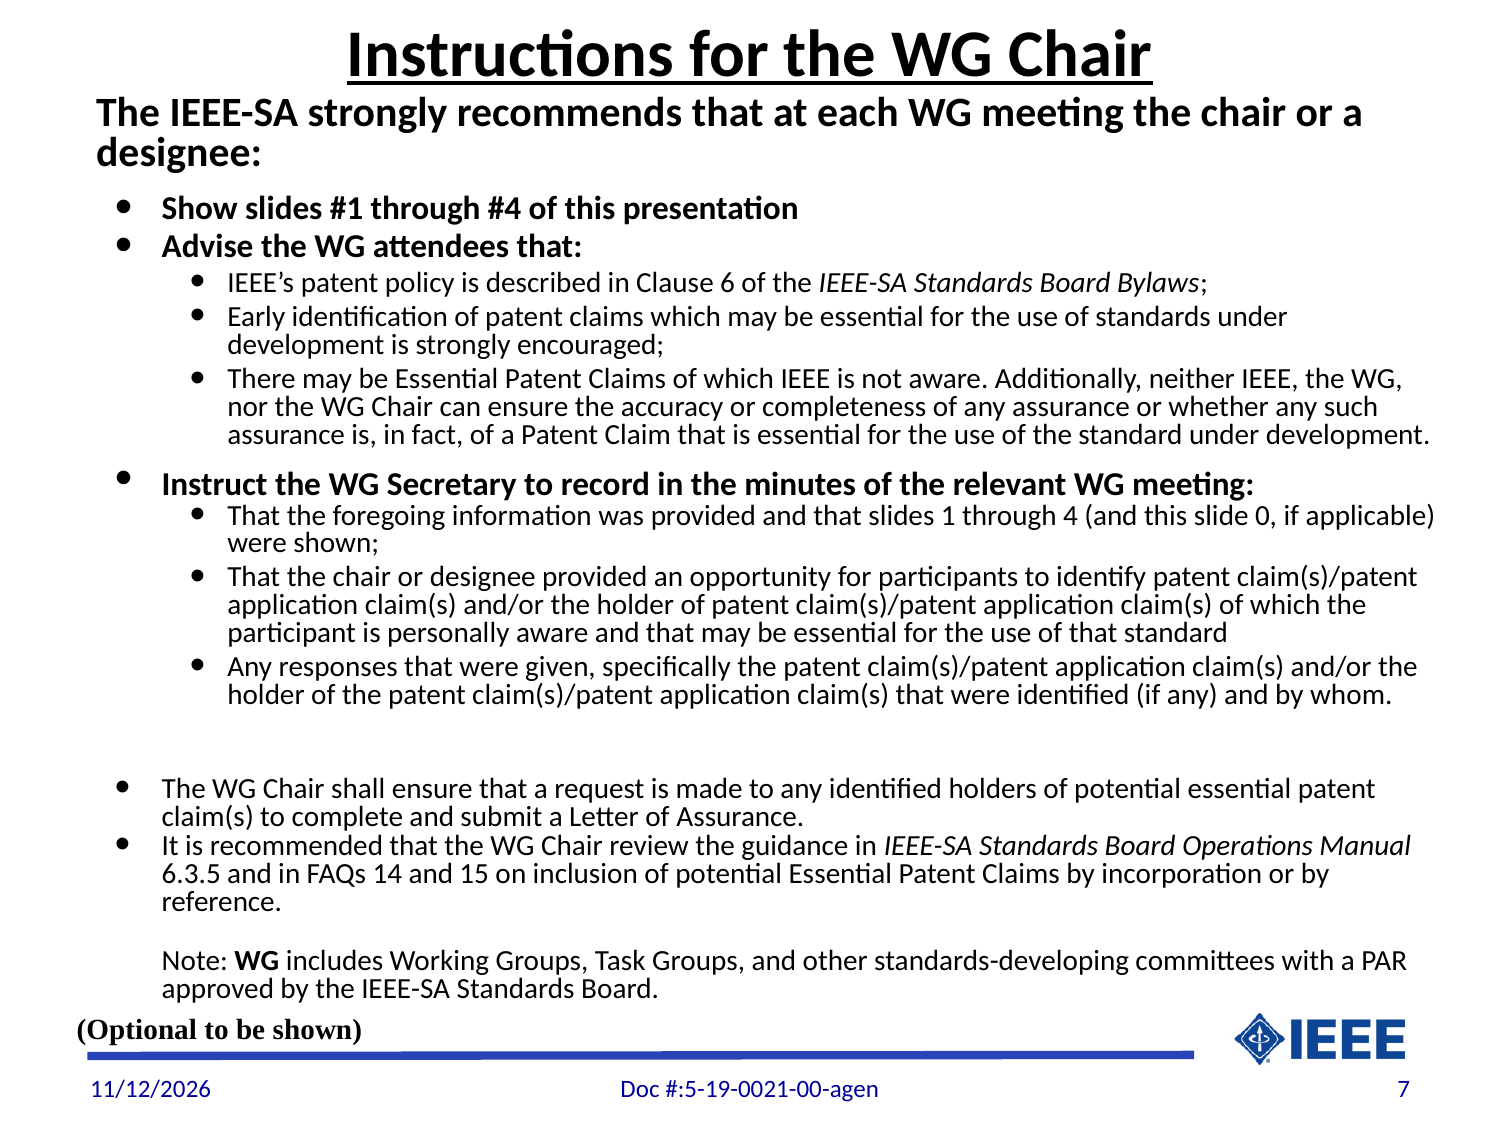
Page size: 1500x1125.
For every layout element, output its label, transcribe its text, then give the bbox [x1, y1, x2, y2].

slide_number 7 [1074, 1057, 1425, 1118]
footer Doc #:5-19-0021-00-agen [512, 1057, 988, 1118]
text_box (Optional to be shown) [61, 1002, 378, 1053]
list The IEEE-SA strongly recommends that at each WG meeting the chair or a designee: Show slides #1 through #4 of this presentation Advise the WG attendees that: IEEE’s patent policy is described in Clause 6 of the IEEE-SA Standards Board Bylaws; Early identification of patent claims which may be essential for the use of standards under development is strongly encouraged; There may be Essential Patent Claims of which IEEE is not aware. Additionally, neither IEEE, the WG, nor the WG Chair can ensure the accuracy or completeness of any assurance or whether any such assurance is, in fact, of a Patent Claim that is essential for the use of the standard under development. Instruct the WG Secretary to record in the minutes of the relevant WG meeting: That the foregoing information was provided and that slides 1 through 4 (and this slide 0, if applicable) were shown; That the chair or designee provided an opportunity for participants to identify patent claim(s)/patent application claim(s) and/or the holder of patent claim(s)/patent application claim(s) of which the participant is personally aware and that may be essential for the use of that standard Any responses that were given, specifically the patent claim(s)/patent application claim(s) and/or the holder of the patent claim(s)/patent application claim(s) that were identified (if any) and by whom. The WG Chair shall ensure that a request is made to any identified holders of potential essential patent claim(s) to complete and submit a Letter of Assurance. It is recommended that the WG Chair review the guidance in IEEE-SA Standards Board Operations Manual 6.3.5 and in FAQs 14 and 15 on inclusion of potential Essential Patent Claims by incorporation or by reference. Note: WG includes Working Groups, Task Groups, and other standards-developing committees with a PAR approved by the IEEE-SA Standards Board. [24, 87, 1463, 1063]
text_box [112, 0, 1388, 137]
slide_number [75, 1057, 425, 1118]
text_box [62, 137, 1450, 1050]
